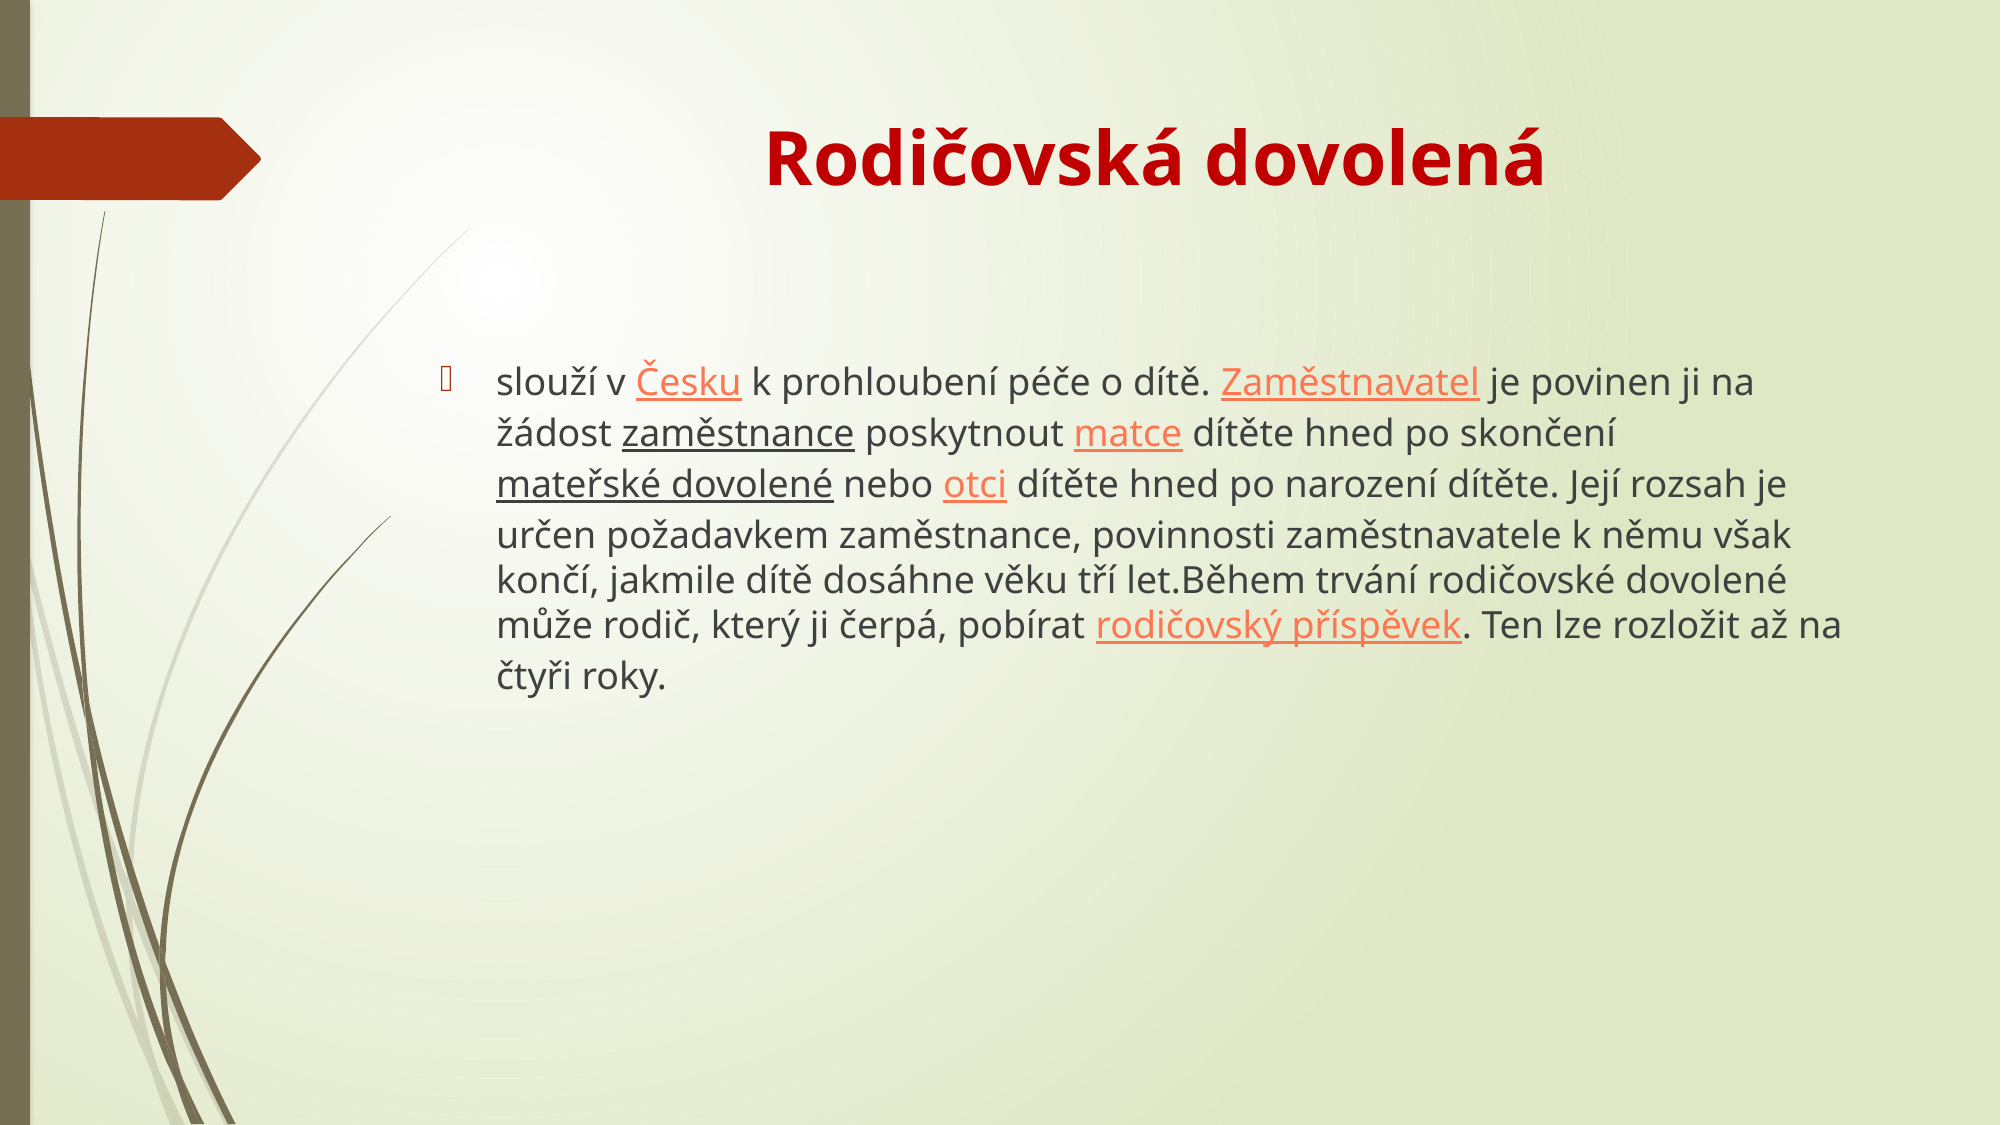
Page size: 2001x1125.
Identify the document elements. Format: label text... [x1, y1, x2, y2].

list slouží v Česku k prohloubení péče o dítě. Zaměstnavatel je povinen ji na žádost zaměstnance poskytnout matce dítěte hned po skončení mateřské dovolené nebo otci dítěte hned po narození dítěte. Její rozsah je určen požadavkem zaměstnance, povinnosti zaměstnavatele k němu však končí, jakmile dítě dosáhne věku tří let.Během trvání rodičovské dovolené může rodič, který ji čerpá, pobírat rodičovský příspěvek. Ten lze rozložit až na čtyři roky. [424, 350, 1888, 970]
title Rodičovská dovolená [425, 102, 1888, 313]
